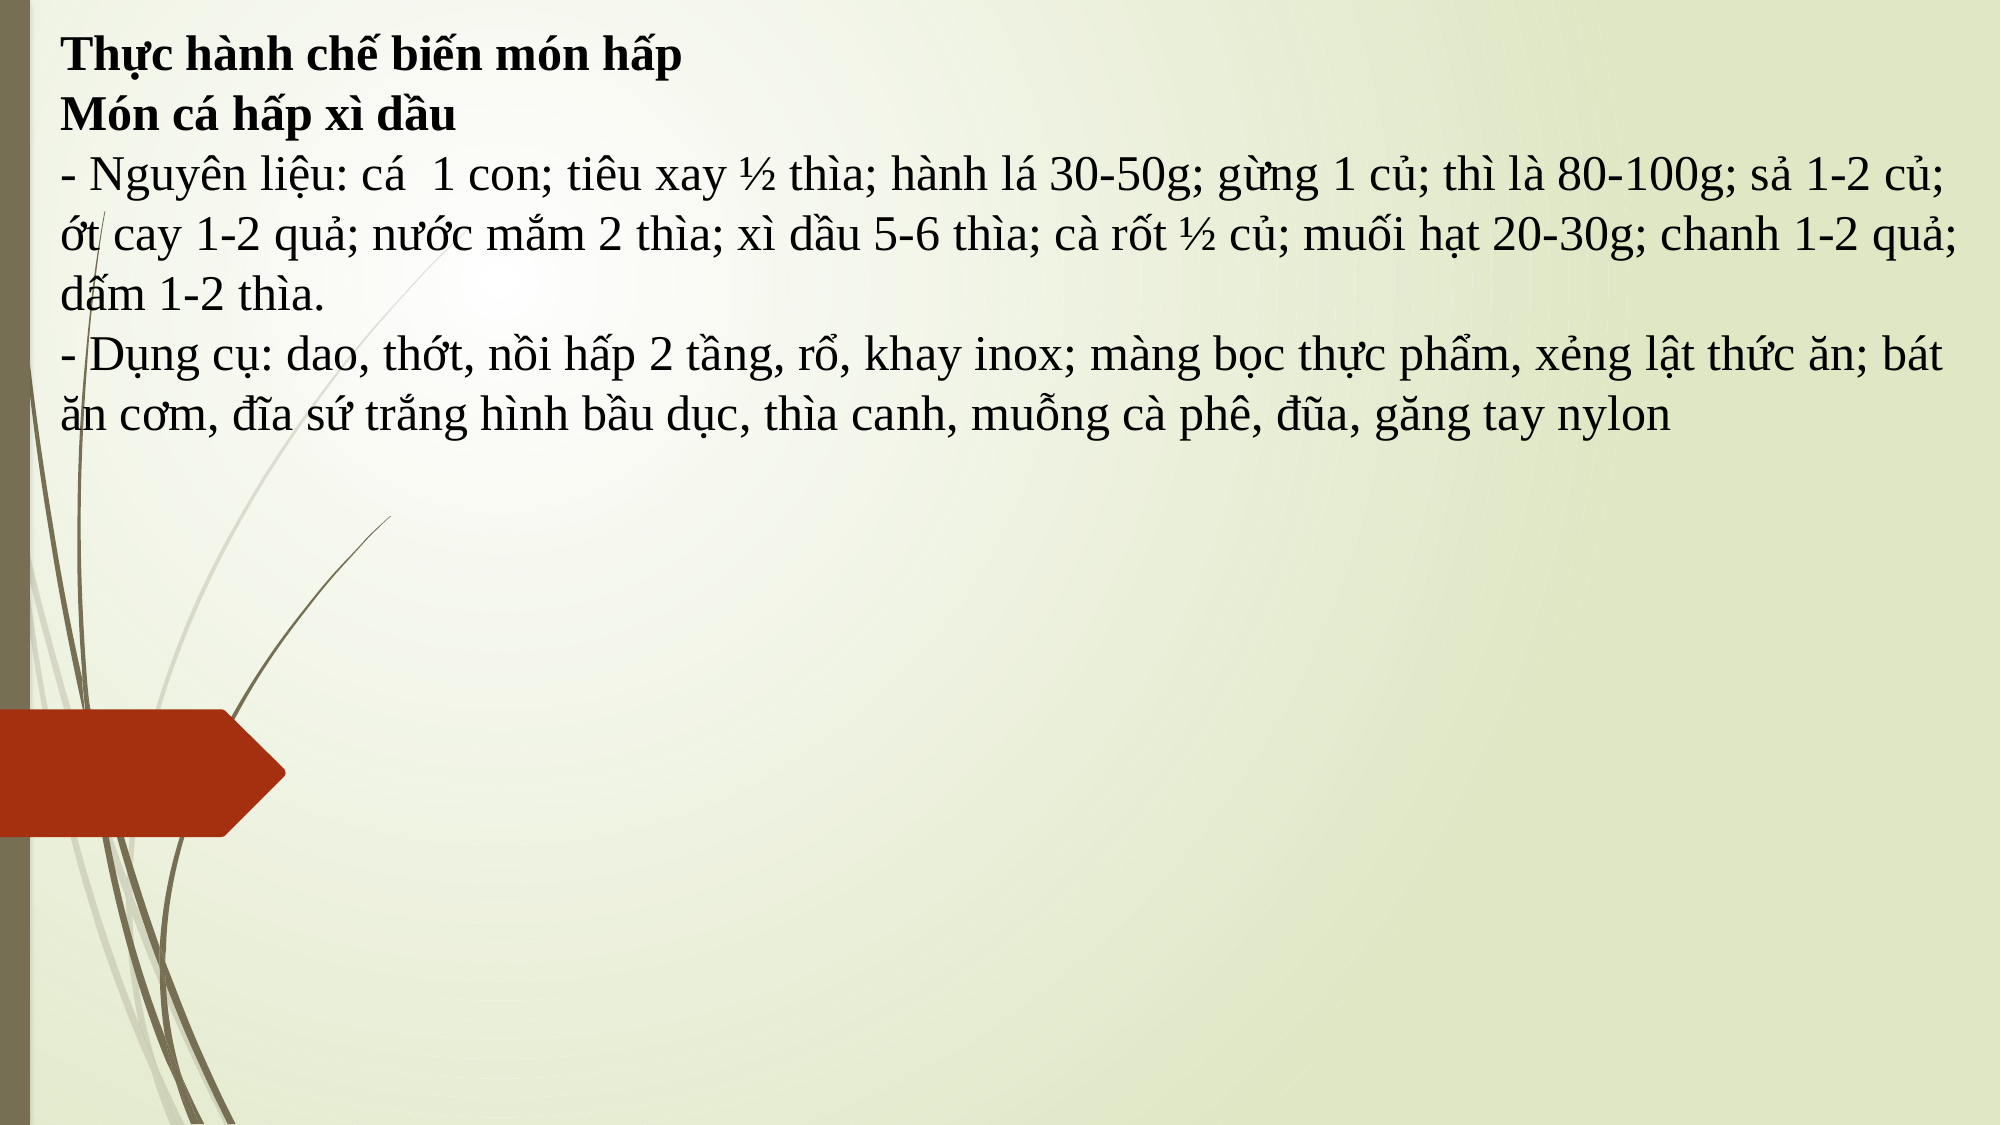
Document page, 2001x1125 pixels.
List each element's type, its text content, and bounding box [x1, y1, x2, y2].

text_box Thực hành chế biến món hấp Món cá hấp xì dầu - Nguyên liệu: cá 1 con; tiêu xay ½ thìa; hành lá 30-50g; gừng 1 củ; thì là 80-100g; sả 1-2 củ; ớt cay 1-2 quả; nước mắm 2 thìa; xì dầu 5-6 thìa; cà rốt ½ củ; muối hạt 20-30g; chanh 1-2 quả; dấm 1-2 thìa. - Dụng cụ: dao, thớt, nồi hấp 2 tầng, rổ, khay inox; màng bọc thực phẩm, xẻng lật thức ăn; bát ăn cơm, đĩa sứ trắng hình bầu dục, thìa canh, muỗng cà phê, đũa, găng tay nylon [45, 13, 1981, 448]
